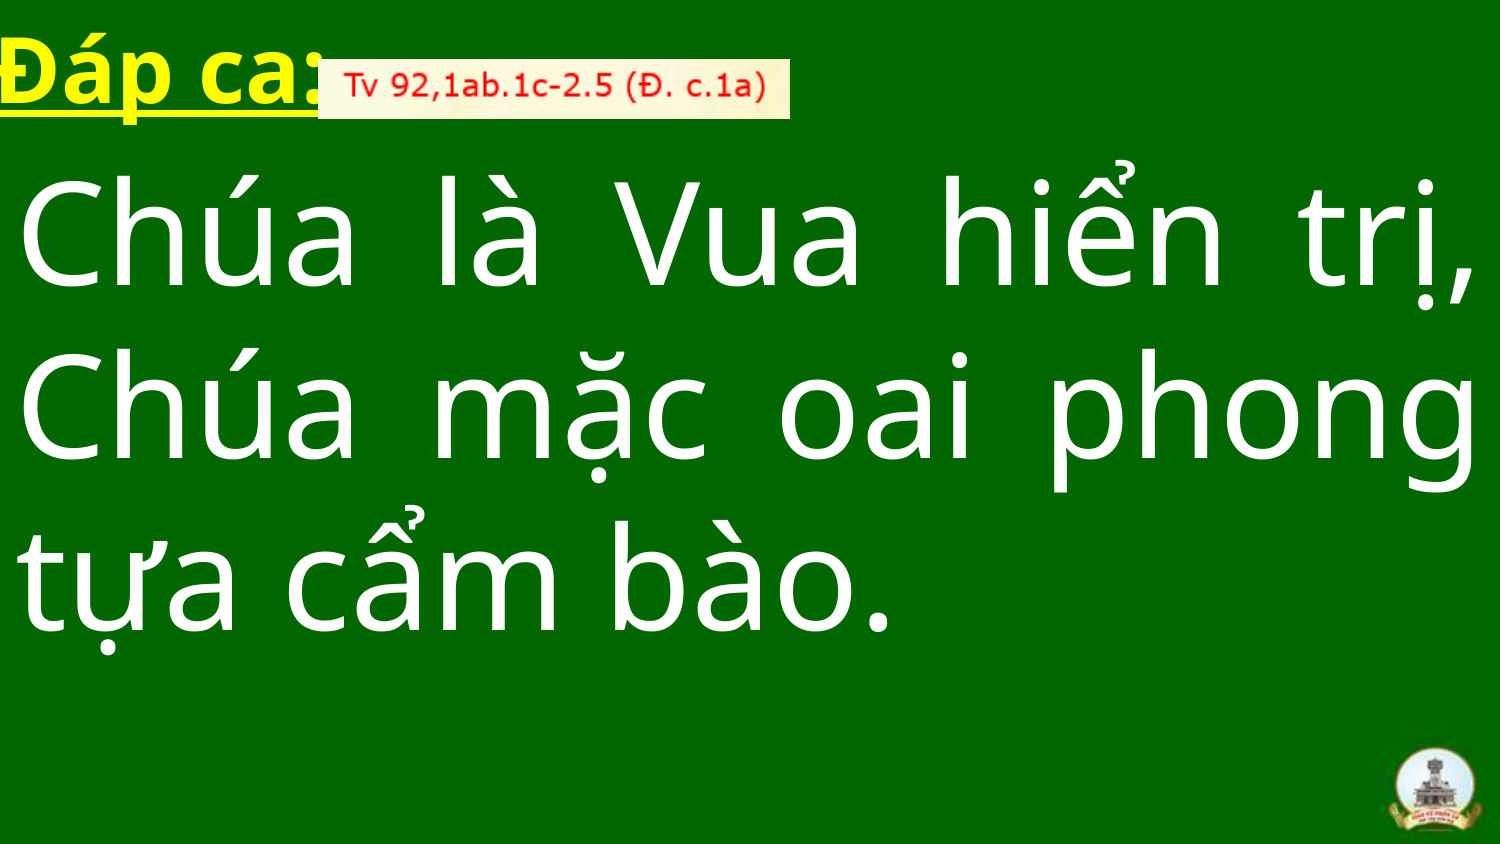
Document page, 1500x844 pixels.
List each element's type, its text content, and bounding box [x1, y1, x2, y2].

subtitle Chúa là Vua hiển trị, Chúa mặc oai phong tựa cẩm bào. [0, 134, 1500, 844]
picture [0, 0, 1500, 134]
text_box Đáp ca: [0, 4, 343, 129]
